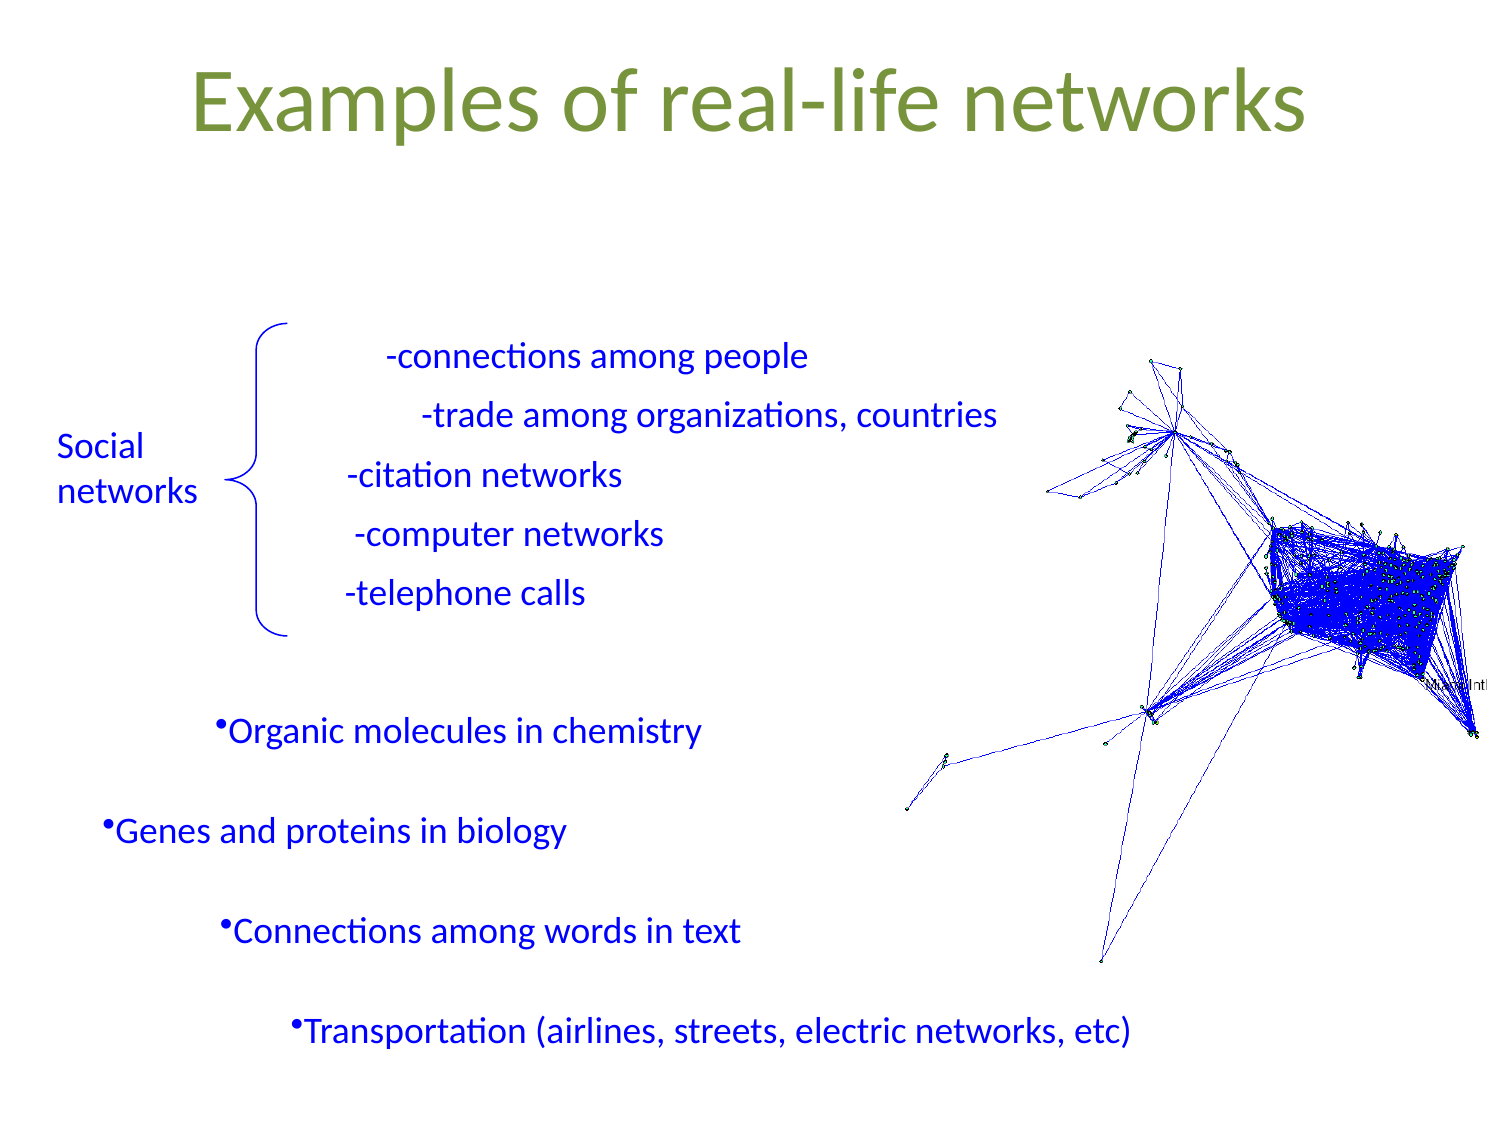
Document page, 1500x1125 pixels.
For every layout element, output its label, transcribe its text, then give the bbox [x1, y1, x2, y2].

title Examples of real-life networks [75, 0, 1425, 189]
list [843, 318, 1499, 974]
text_box Organic molecules in chemistry [200, 698, 718, 759]
text_box -connections among people [371, 323, 825, 384]
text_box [12, 323, 288, 637]
text_box -telephone calls [330, 560, 601, 621]
text_box Connections among words in text [205, 898, 757, 959]
text_box -trade among organizations, countries [406, 382, 838, 443]
text_box -citation networks [332, 442, 638, 502]
text_box Genes and proteins in biology [87, 798, 838, 859]
text_box Transportation (airlines, streets, electric networks, etc) [275, 998, 1148, 1059]
text_box -computer networks [339, 501, 680, 562]
